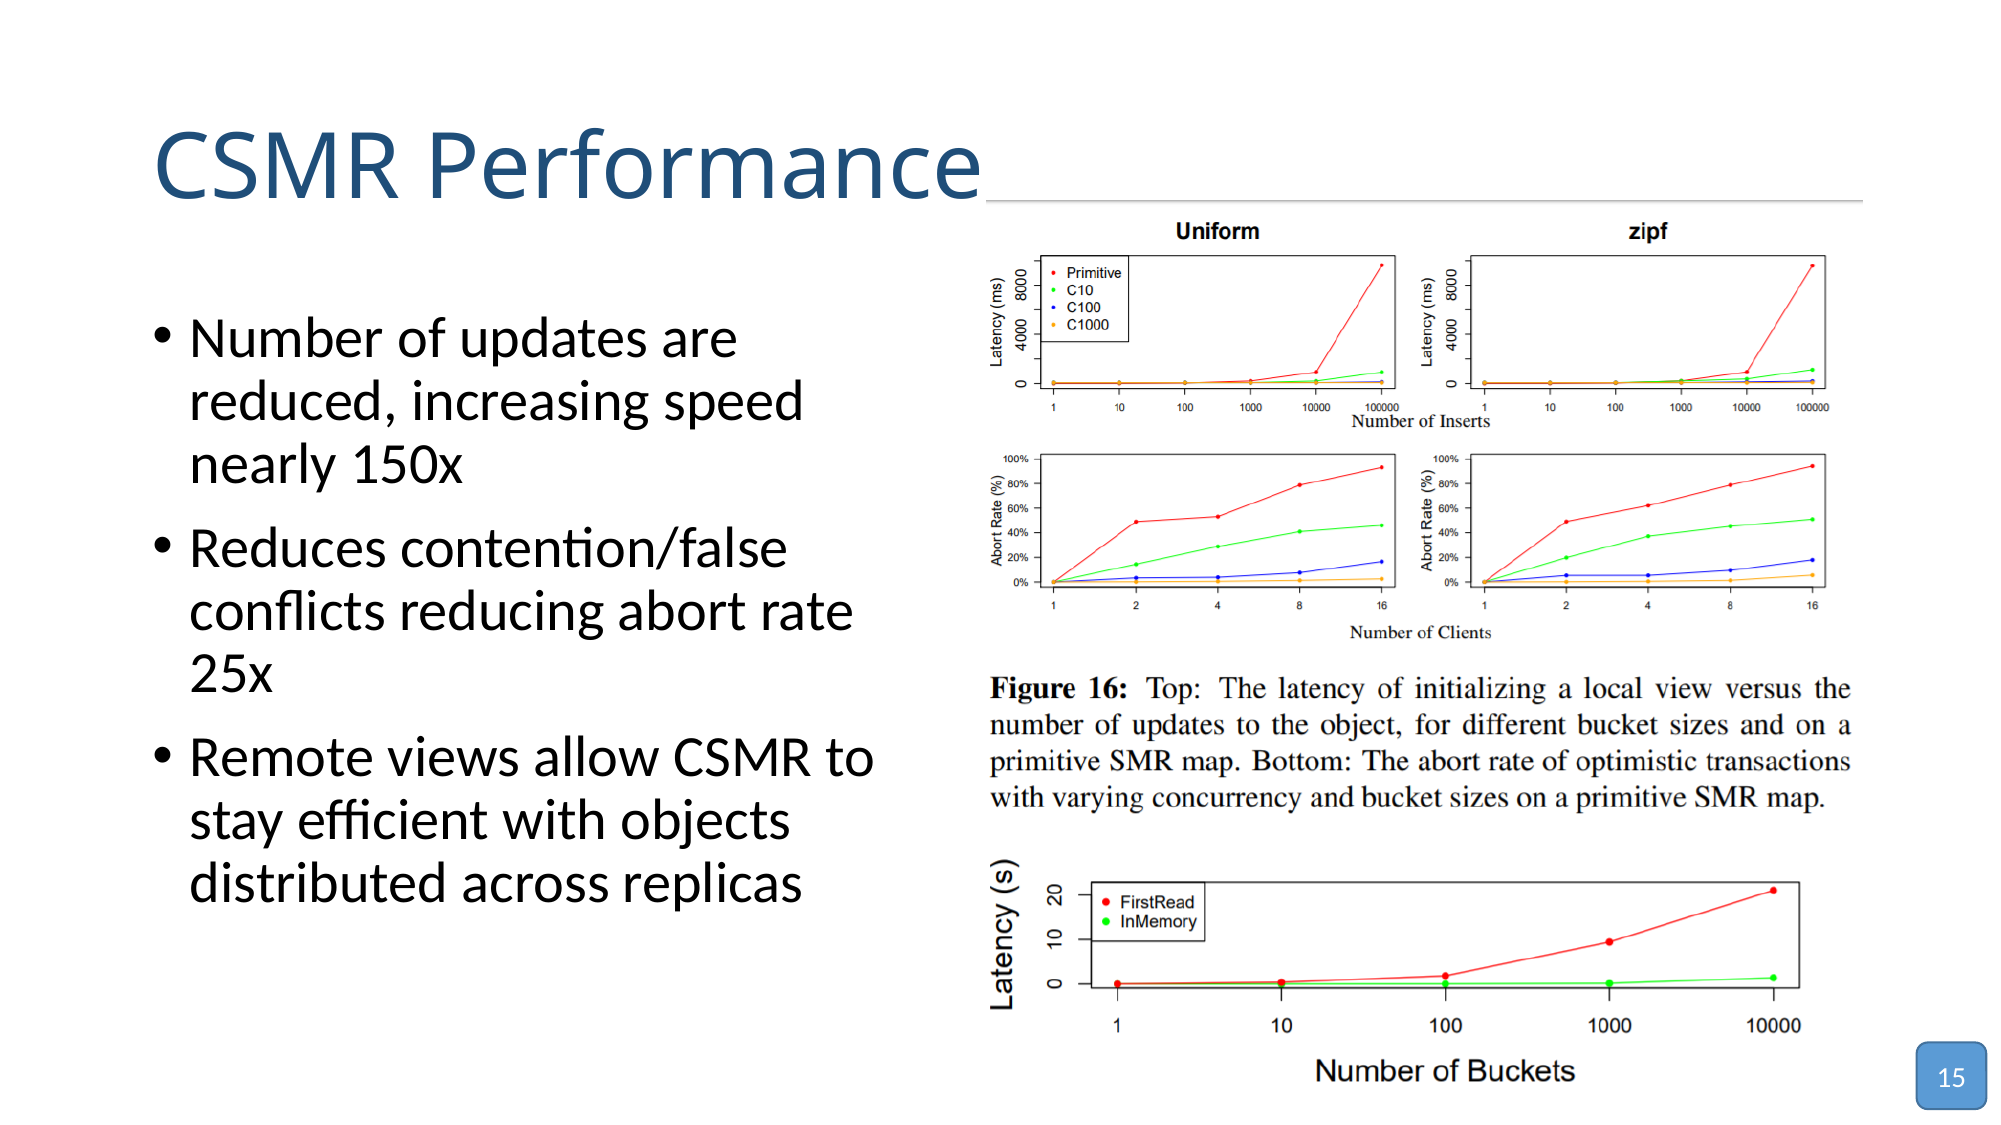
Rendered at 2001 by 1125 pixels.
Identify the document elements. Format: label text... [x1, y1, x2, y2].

picture [986, 200, 1863, 1088]
text_box 15 [1915, 1041, 1988, 1111]
title CSMR Performance [137, 59, 1863, 278]
list Number of updates are reduced, increasing speed nearly 150x Reduces contention/false conflicts reducing abort rate 25x Remote views allow CSMR to stay efficient with objects distributed across replicas [137, 299, 935, 1014]
